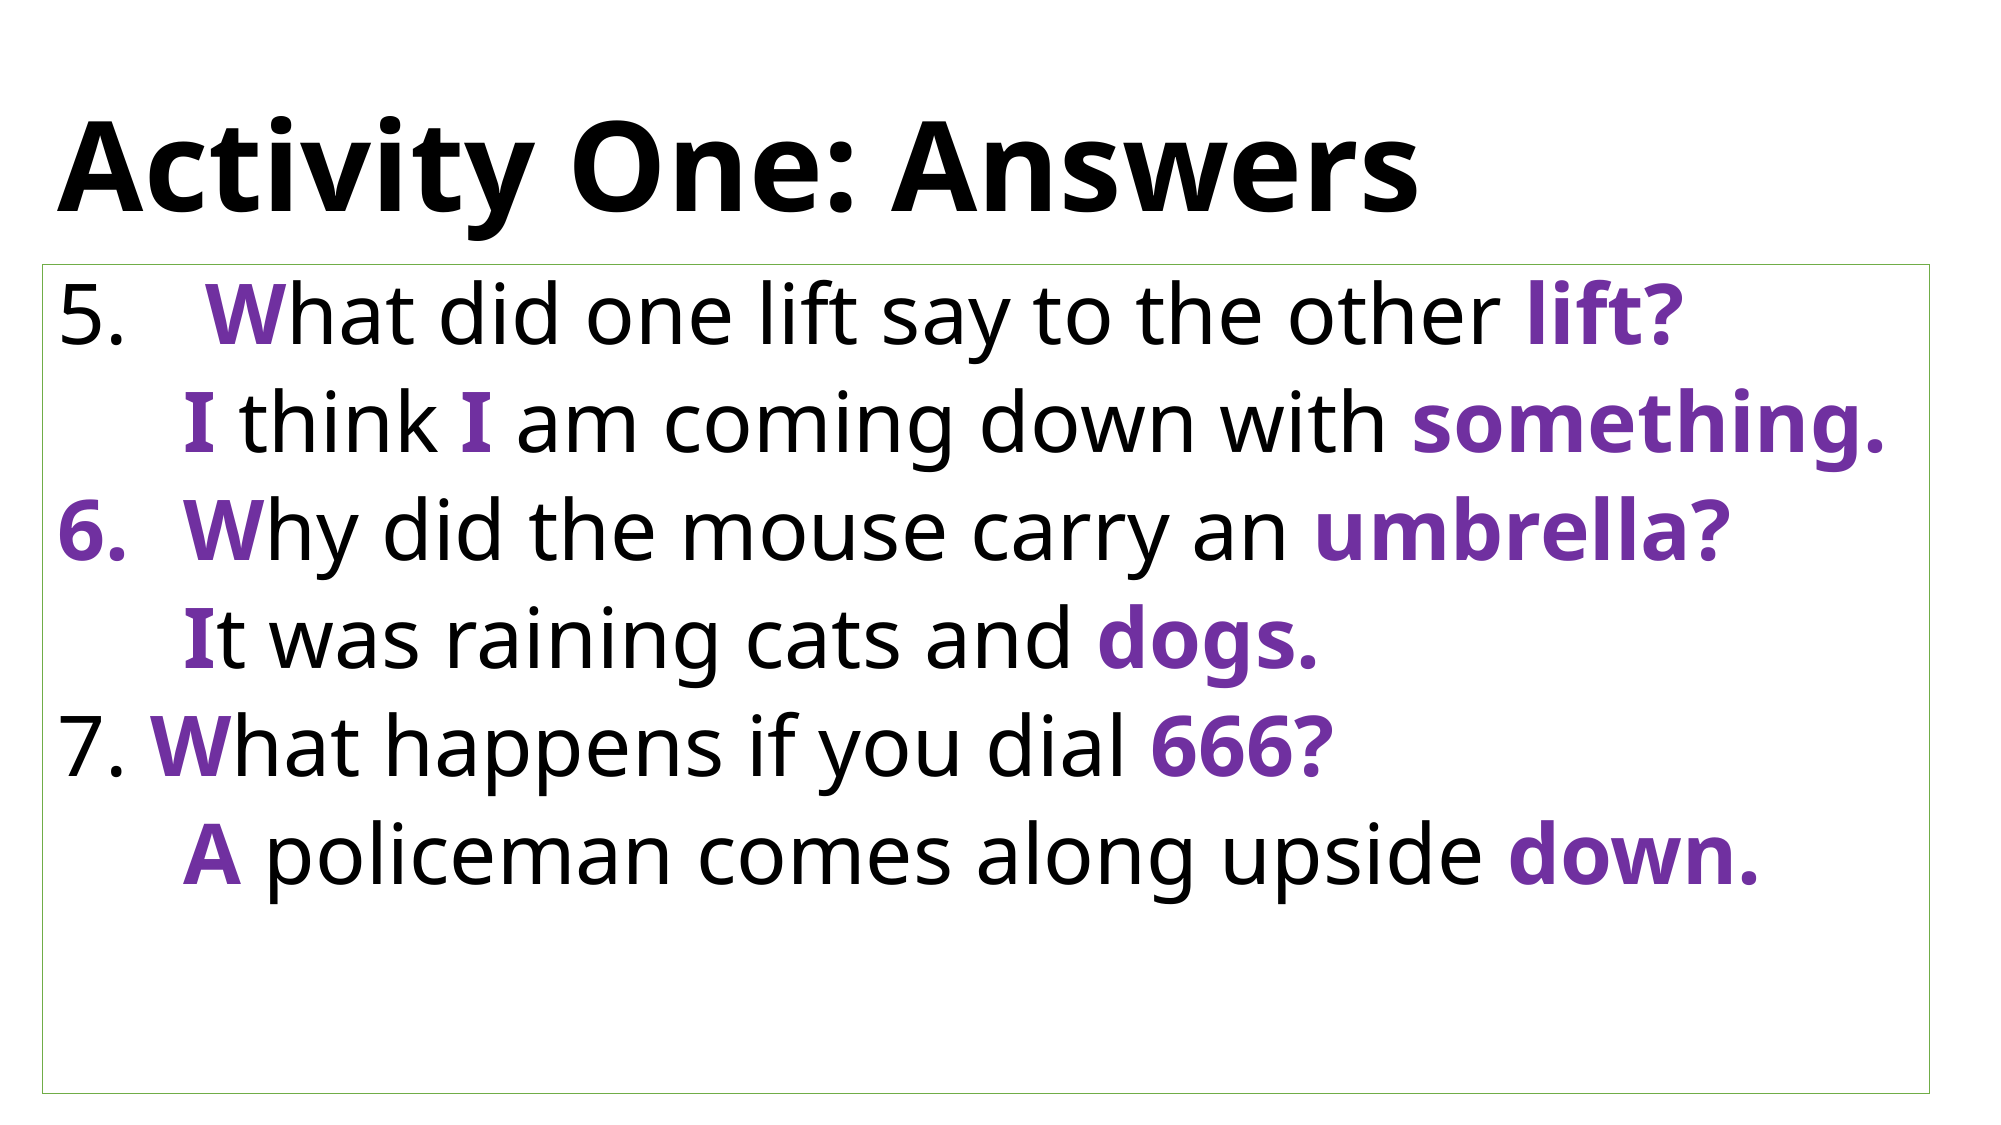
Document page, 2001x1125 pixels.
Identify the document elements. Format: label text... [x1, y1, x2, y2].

list 5. What did one lift say to the other lift? I think I am coming down with something. Why did the mouse carry an umbrella? It was raining cats and dogs. 7. What happens if you dial 666? A policeman comes along upside down. [42, 264, 1930, 1094]
title Activity One: Answers [42, 62, 1768, 264]
